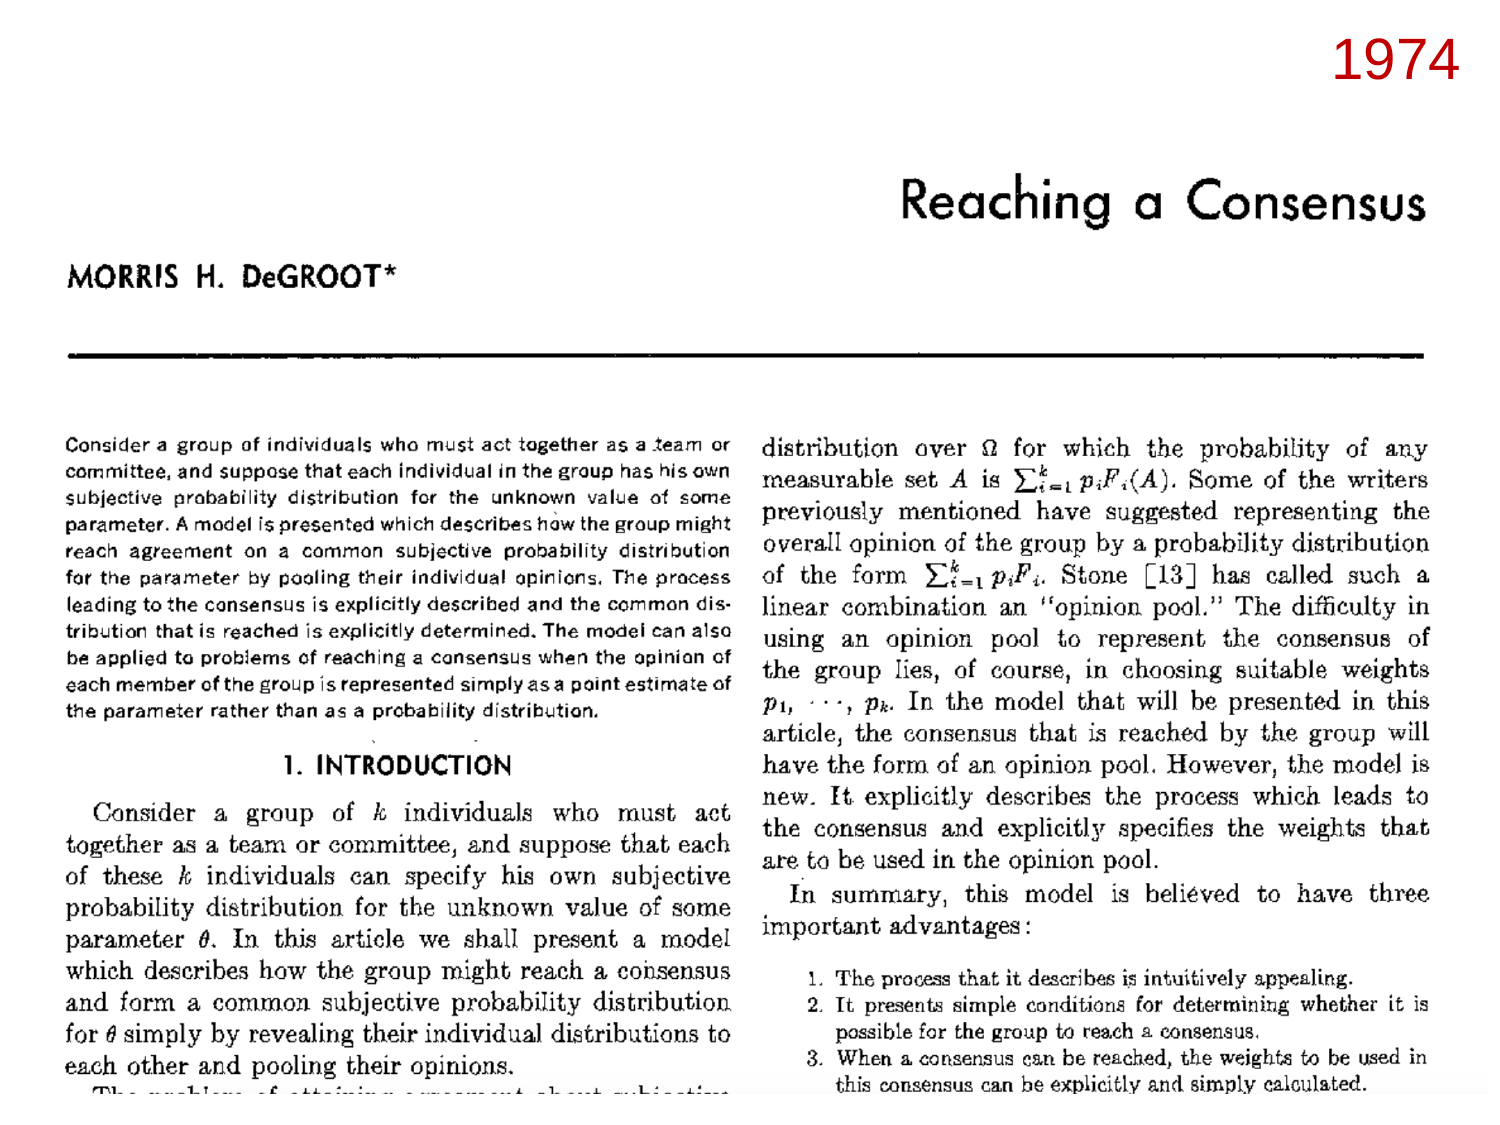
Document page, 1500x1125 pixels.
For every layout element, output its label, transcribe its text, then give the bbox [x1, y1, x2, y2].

picture [11, 99, 1489, 1095]
title 1974 [1302, 20, 1491, 92]
